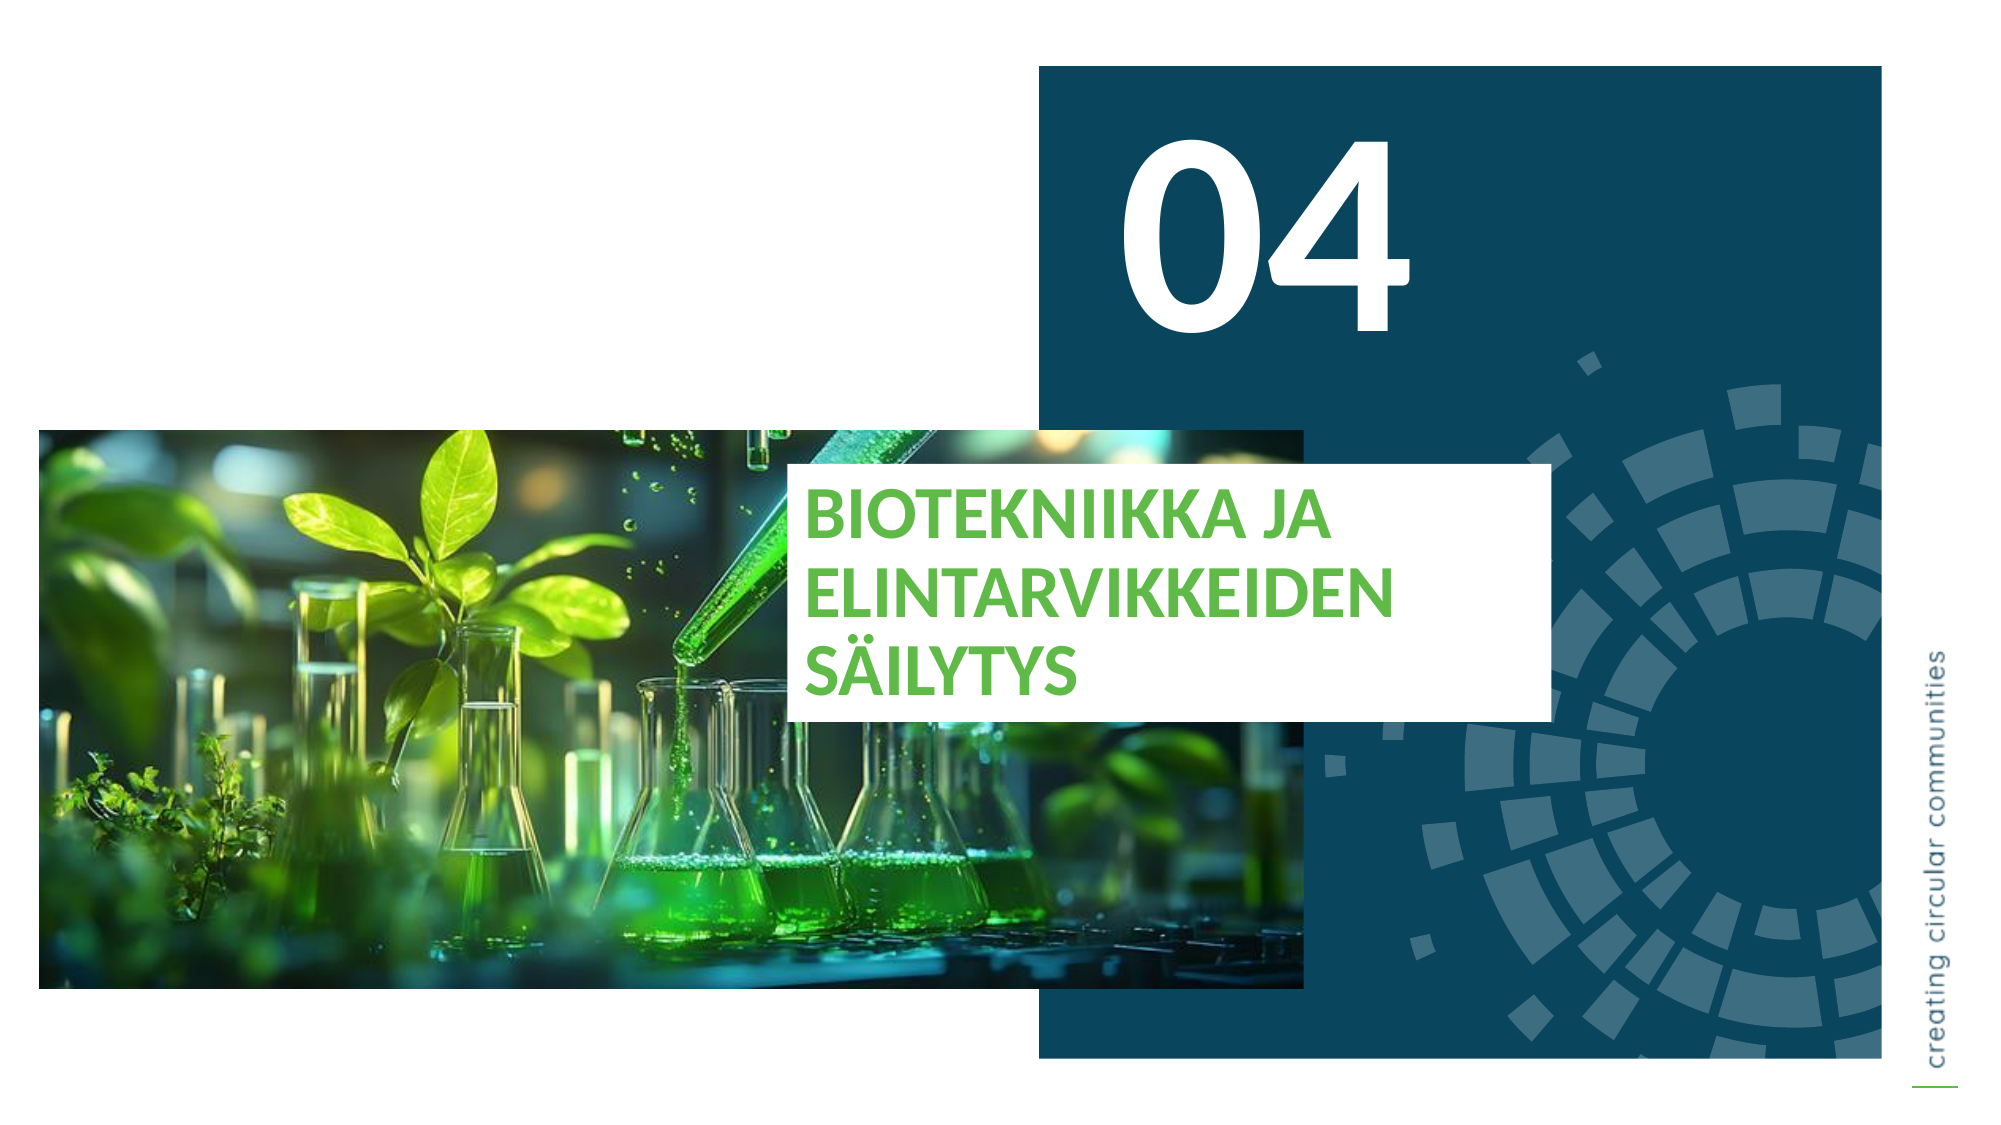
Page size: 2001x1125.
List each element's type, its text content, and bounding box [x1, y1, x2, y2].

list 04 [1104, 72, 1444, 168]
picture [1919, 637, 1955, 1074]
picture [39, 430, 1304, 989]
text_box BIOTEKNIIKKA JA ELINTARVIKKEIDEN SÄILYTYS [1304, 463, 1552, 723]
